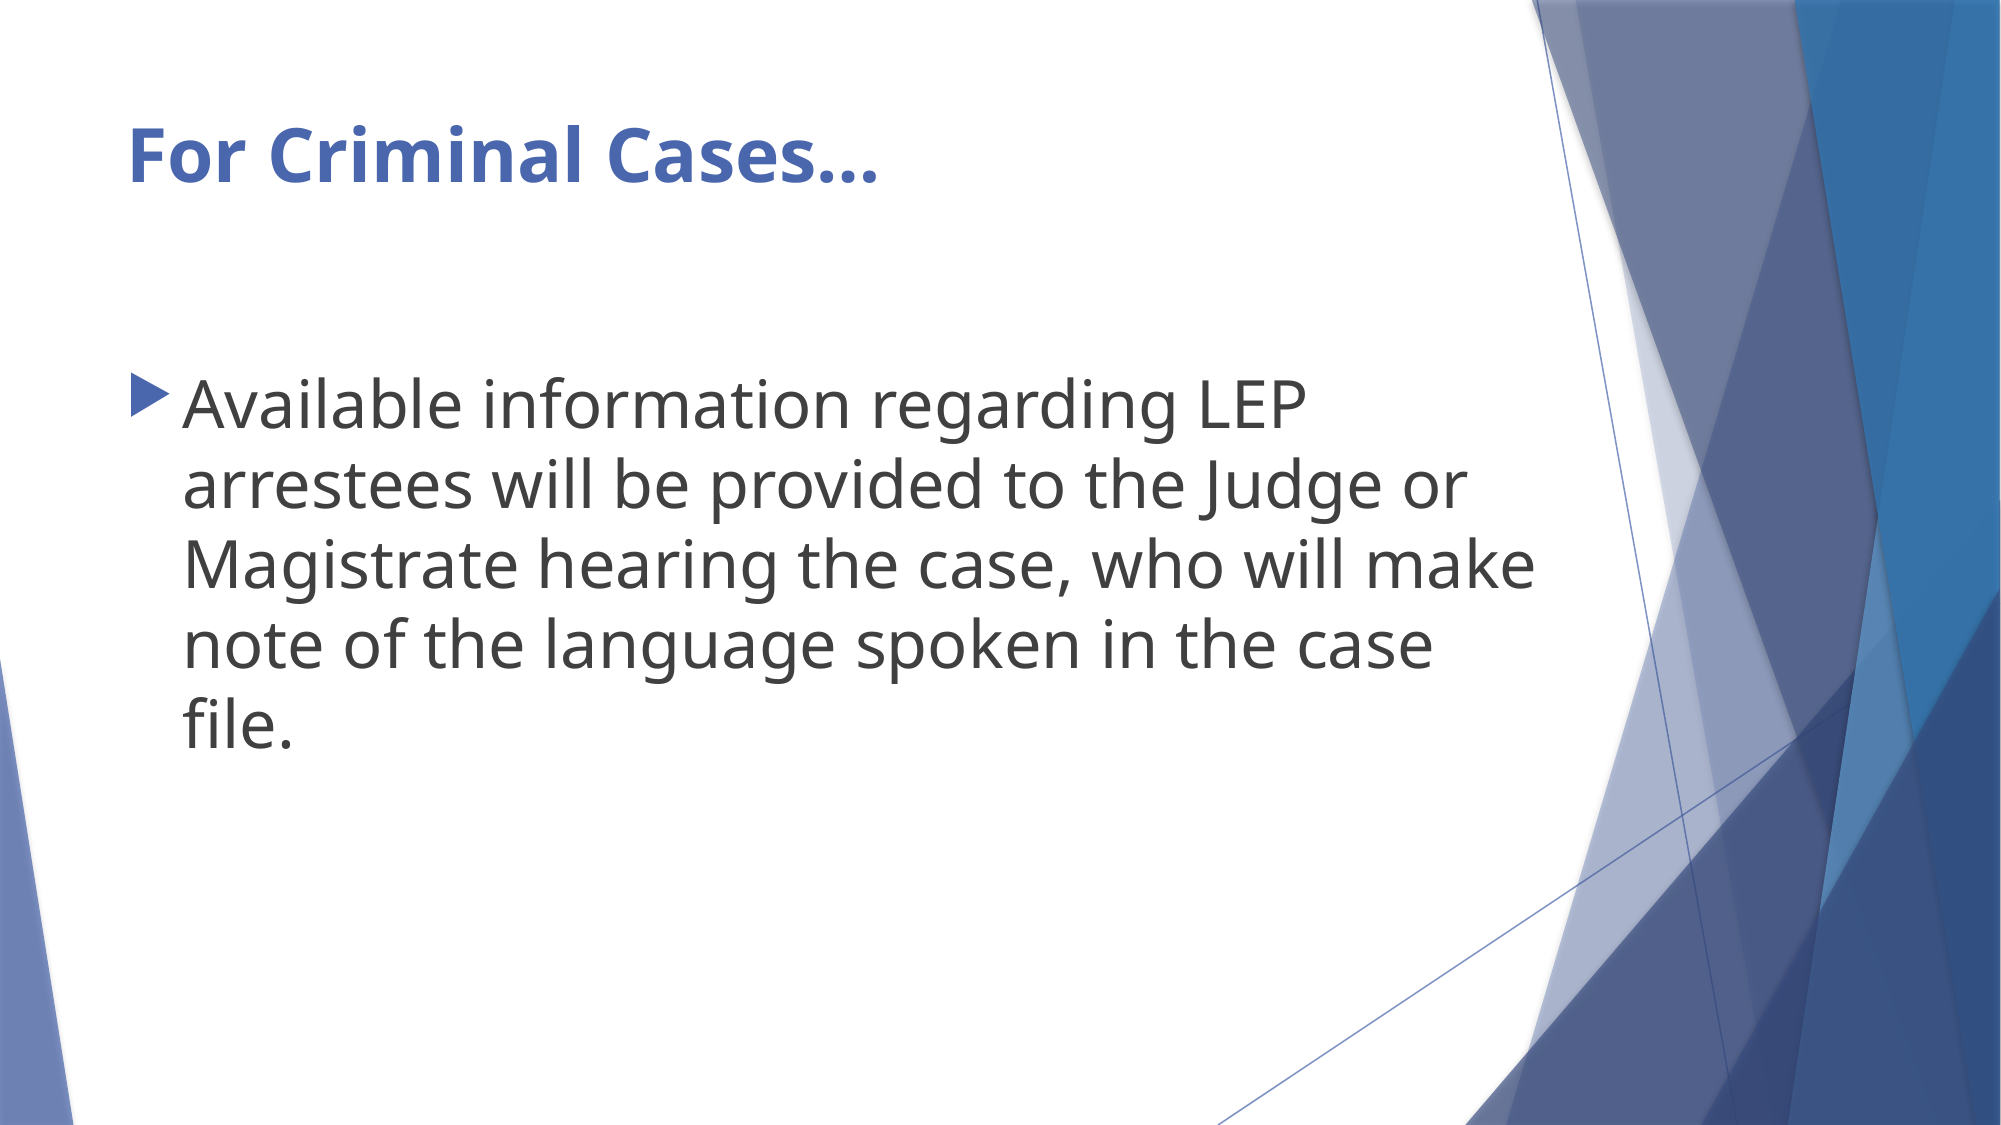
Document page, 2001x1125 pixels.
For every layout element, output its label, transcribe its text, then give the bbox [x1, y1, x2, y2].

list Available information regarding LEP arrestees will be provided to the Judge or Magistrate hearing the case, who will make note of the language spoken in the case file. [111, 354, 1564, 737]
title For Criminal Cases… [111, 99, 1522, 227]
